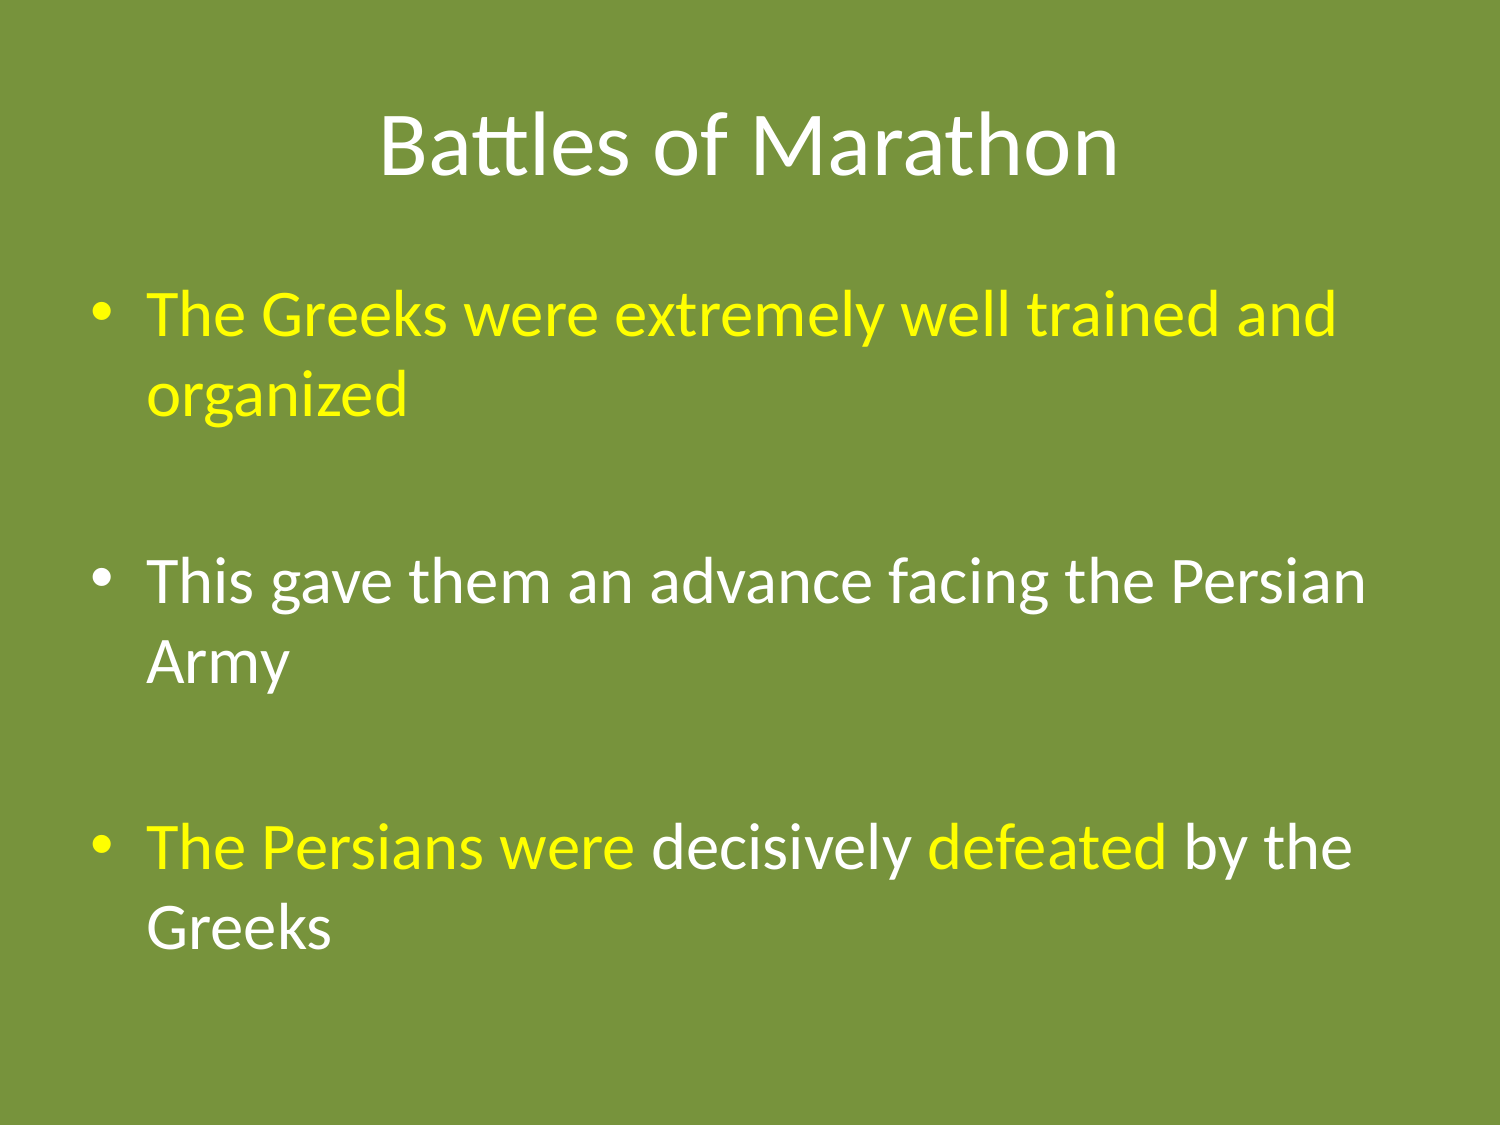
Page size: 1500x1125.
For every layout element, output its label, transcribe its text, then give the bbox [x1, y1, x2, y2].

list The Greeks were extremely well trained and organized This gave them an advance facing the Persian Army The Persians were decisively defeated by the Greeks [75, 262, 1425, 1005]
title Battles of Marathon [75, 45, 1425, 233]
